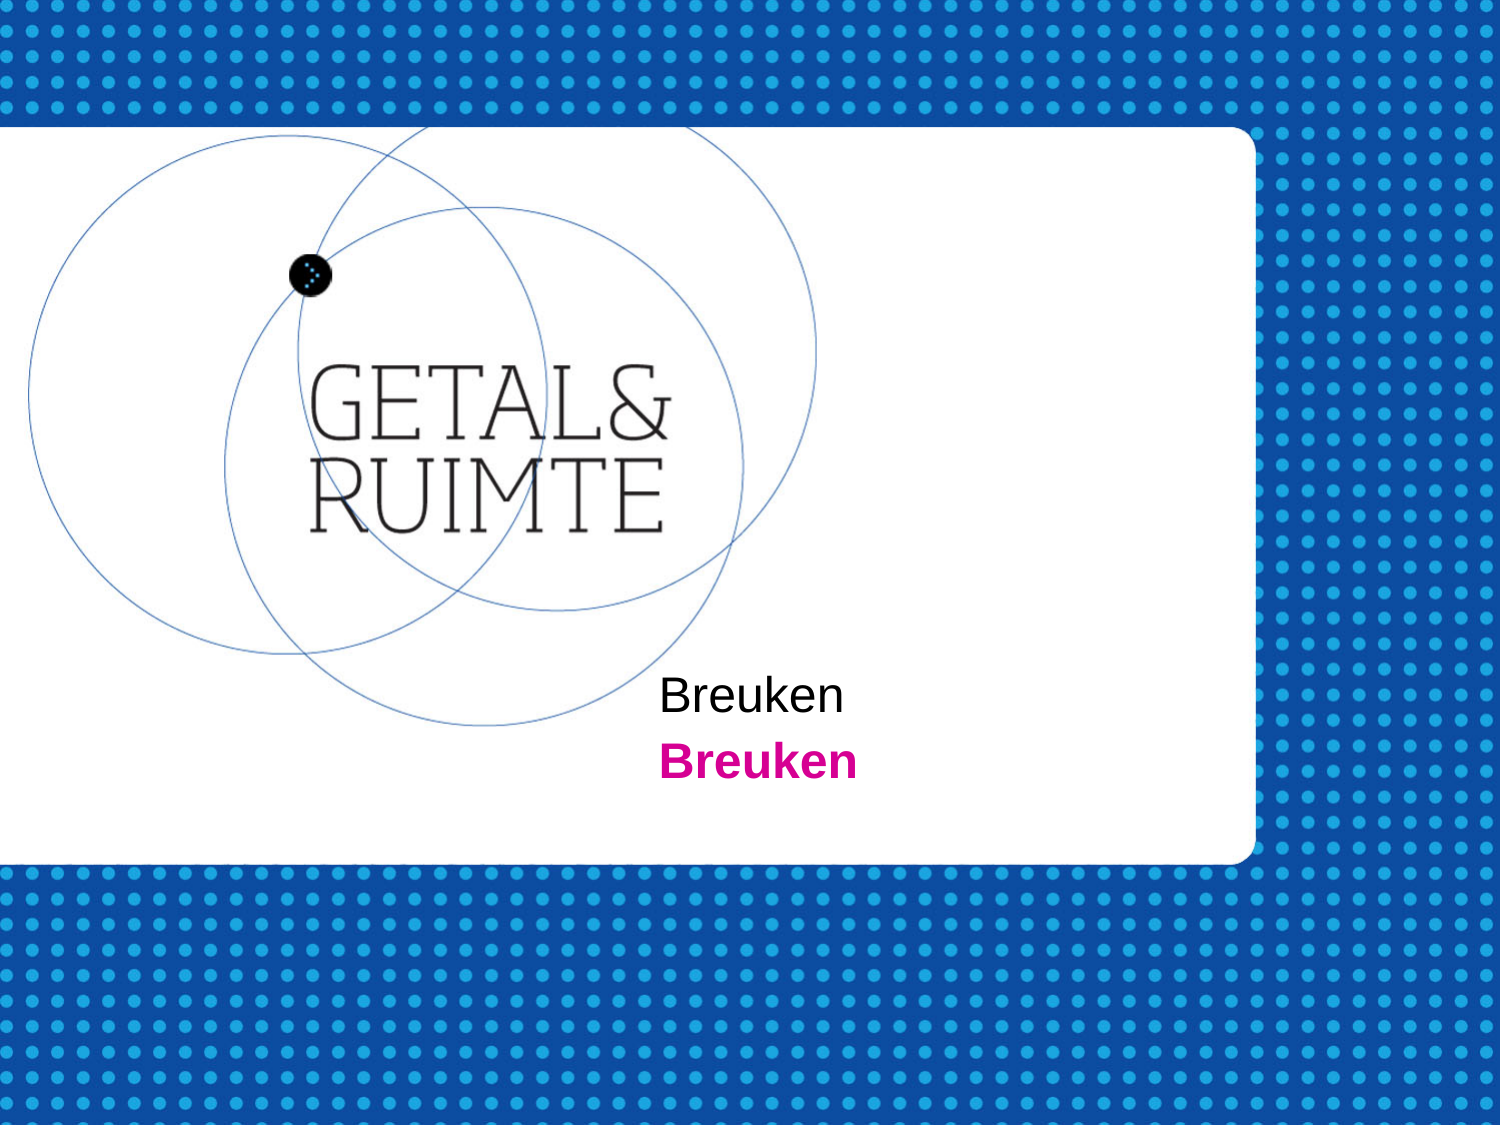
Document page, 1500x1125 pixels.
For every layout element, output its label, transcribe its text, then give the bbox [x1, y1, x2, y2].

text_box Breuken Breuken [643, 648, 1223, 870]
picture [0, 0, 1500, 1125]
